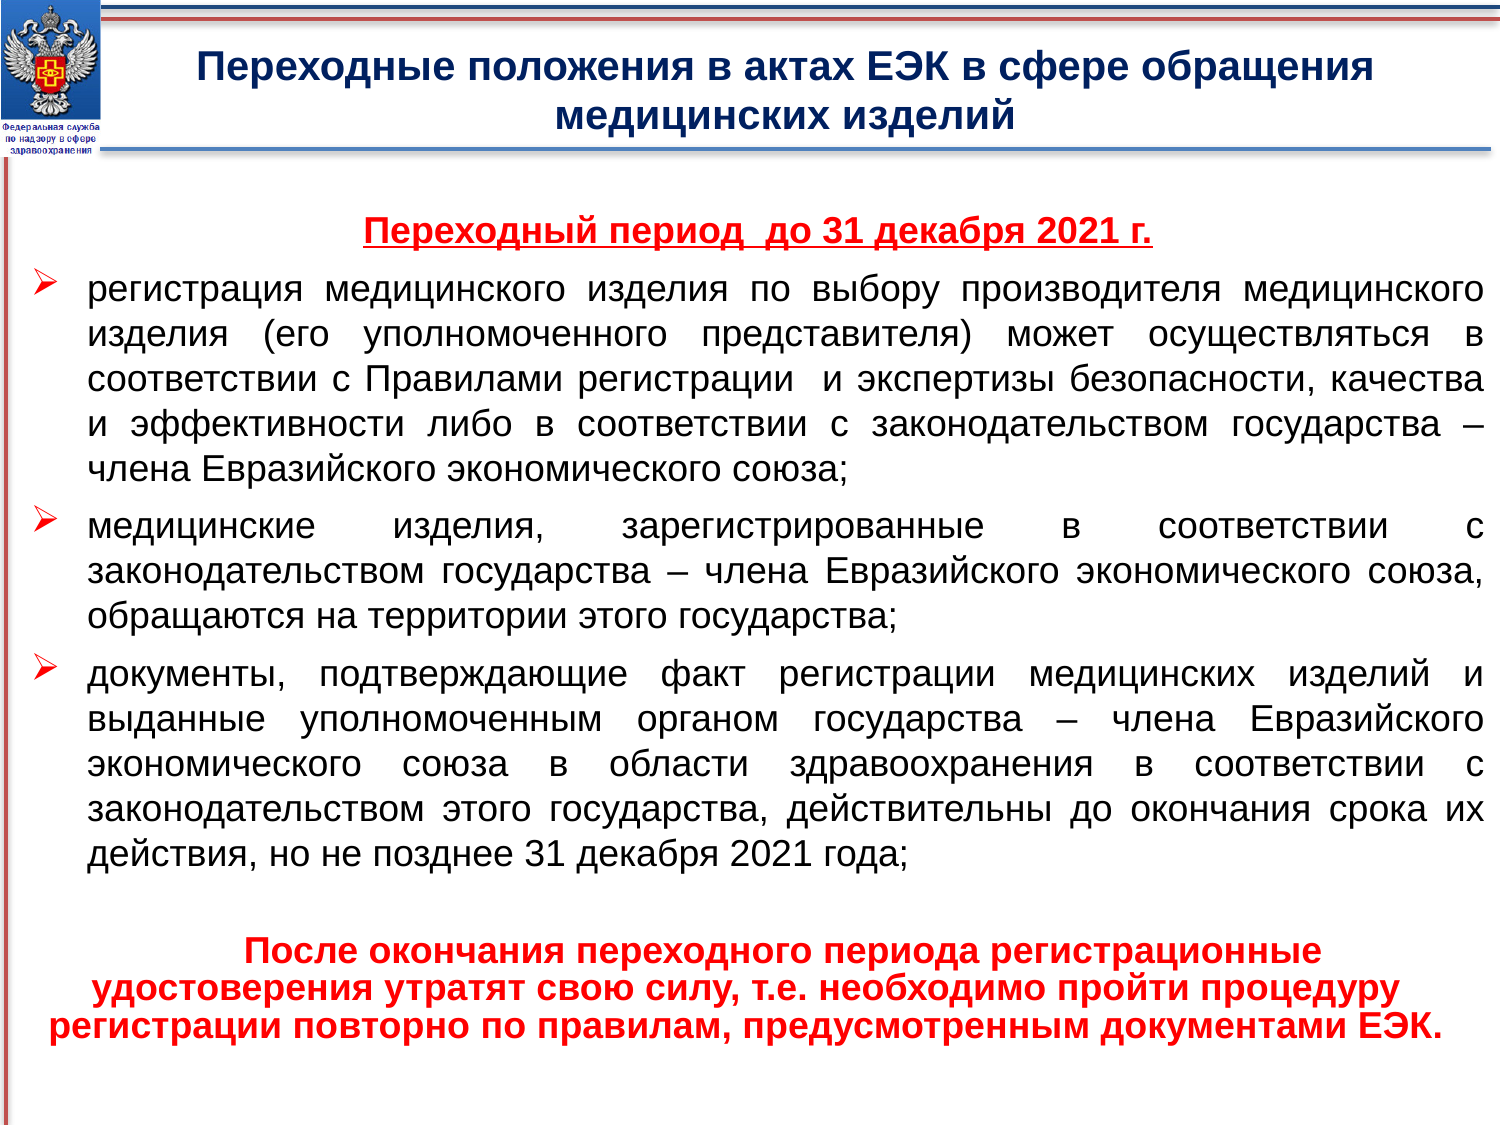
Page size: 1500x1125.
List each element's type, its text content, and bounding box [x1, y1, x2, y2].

text_box Переходный период до 31 декабря 2021 г. регистрация медицинского изделия по выбору производителя медицинского изделия (его уполномоченного представителя) может осуществляться в соответствии с Правилами регистрации и экспертизы безопасности, качества и эффективности либо в соответствии с законодательством государства – члена Евразийского экономического союза; медицинские изделия, зарегистрированные в соответствии с законодательством государства – члена Евразийского экономического союза, обращаются на территории этого государства; документы, подтверждающие факт регистрации медицинских изделий и выданные уполномоченным органом государства – члена Евразийского экономического союза в области здравоохранения в соответствии с законодательством этого государства, действительны до окончания срока их действия, но не позднее 31 декабря 2021 года; [16, 199, 1500, 882]
text_box После окончания переходного периода регистрационные удостоверения утратят свою силу, т.е. необходимо пройти процедуру регистрации повторно по правилам, предусмотренным документами ЕЭК. [16, 925, 1477, 1091]
picture [0, 0, 101, 157]
text_box Переходные положения в актах ЕЭК в сфере обращения медицинских изделий [88, 30, 1483, 196]
